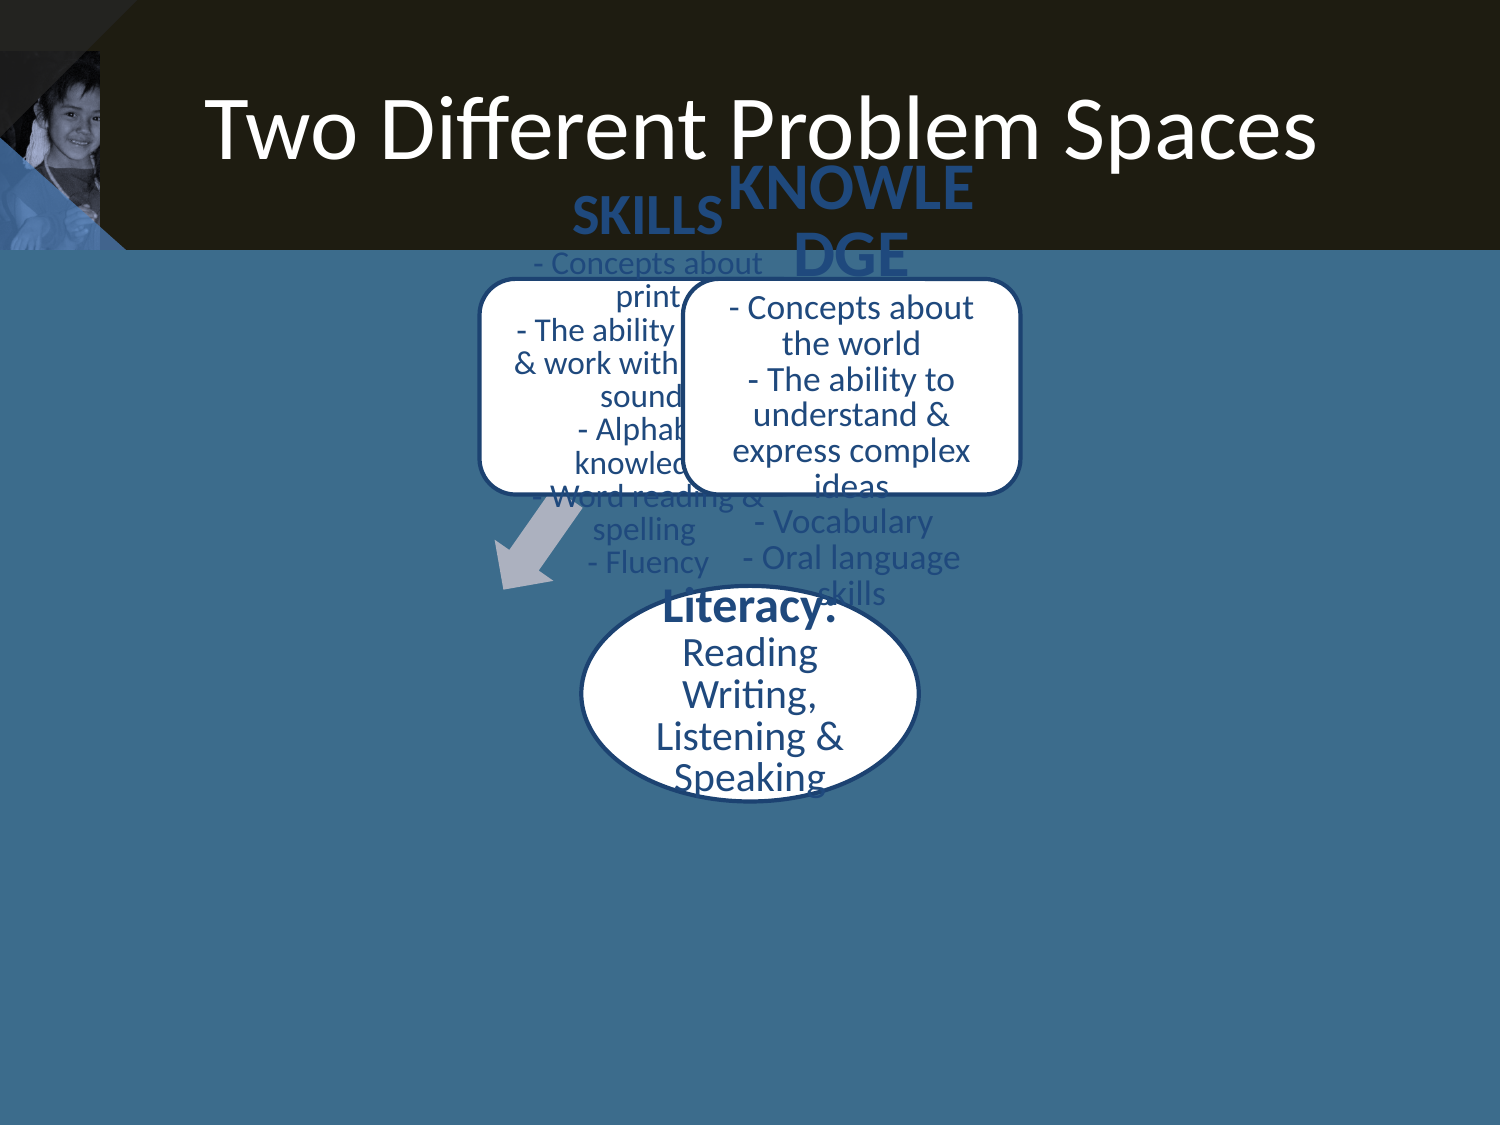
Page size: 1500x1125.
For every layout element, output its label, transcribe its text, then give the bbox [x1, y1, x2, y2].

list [74, 262, 1426, 1125]
title Two Different Problem Spaces [99, 12, 1425, 233]
